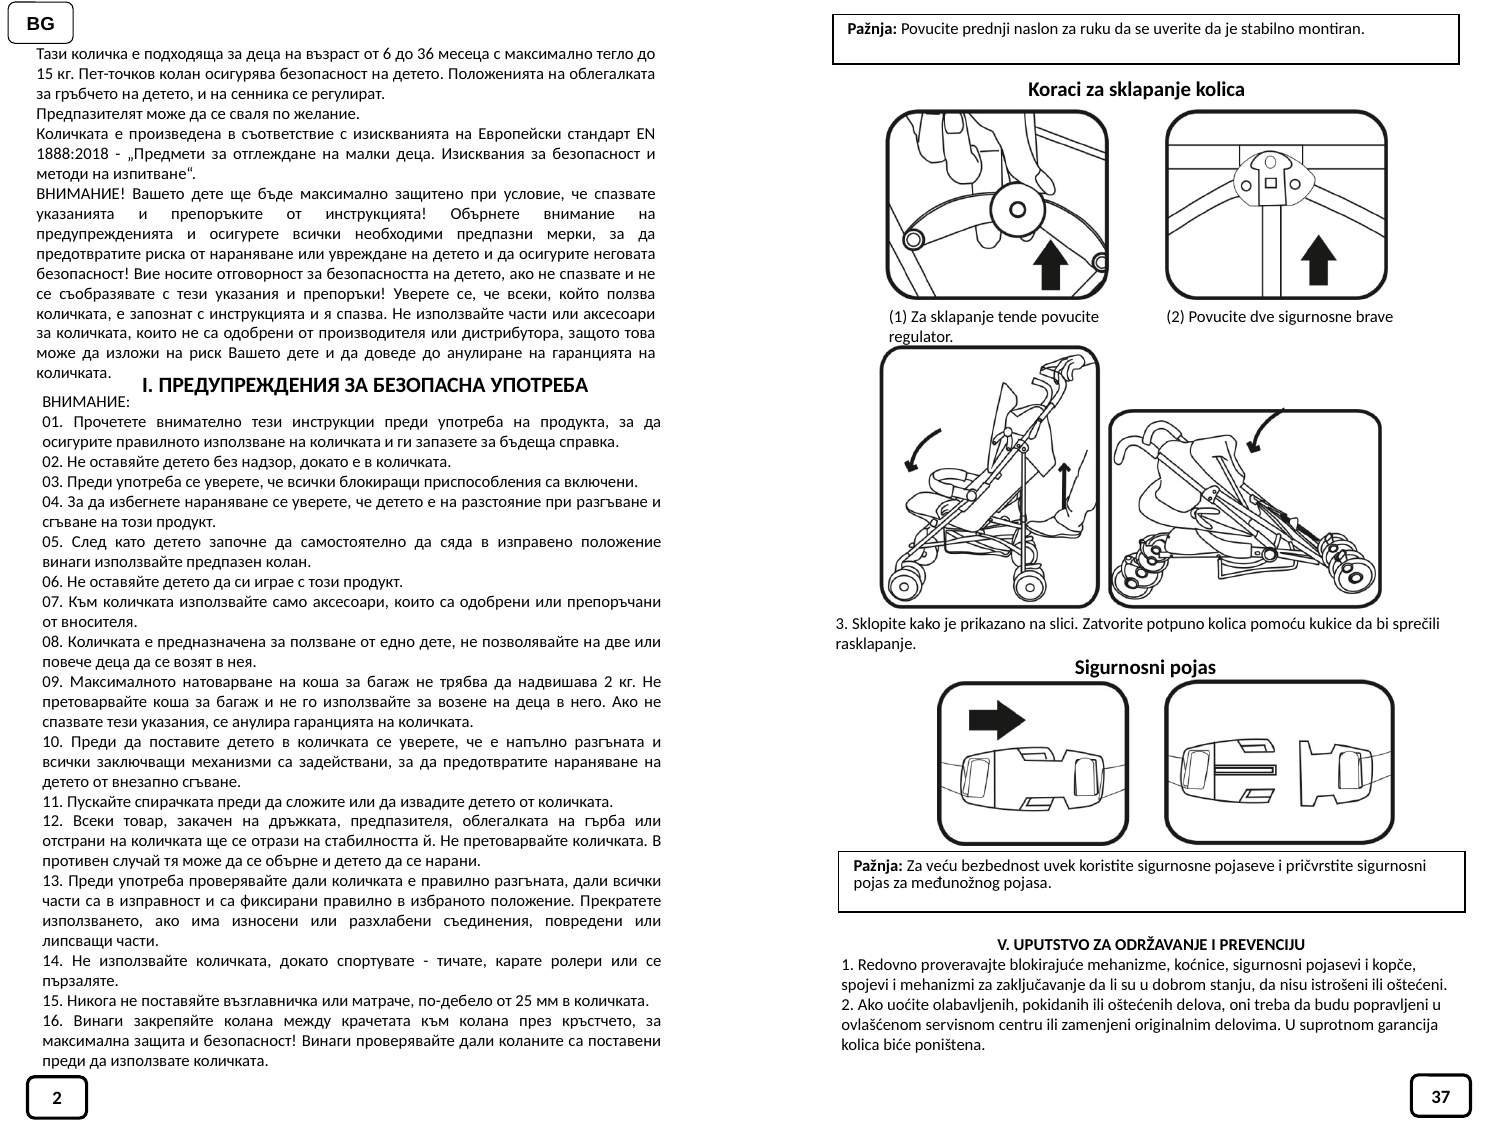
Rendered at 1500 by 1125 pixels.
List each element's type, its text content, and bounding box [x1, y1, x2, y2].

picture [885, 108, 1389, 301]
text_box (1) Za sklapanje tende povucite regulator. [874, 297, 1176, 349]
text_box 37 [1411, 1081, 1471, 1117]
picture [879, 345, 1383, 610]
text_box BG [8, 2, 74, 44]
text_box V. UPUTSTVO ZA ODRŽAVANJE I PREVENCIJU 1. Redovno proveravajte blokirajuće mehanizme, koćnice, sigurnosni pojasevi i kopče, spojevi i mehanizmi za zaključavanje da li su u dobrom stanju, da nisu istrošeni ili oštećeni. 2. Ako uoćite olabavljenih, pokidanih ili oštećenih delova, oni treba da budu popravljeni u ovlašćenom servisnom centru ili zamenjeni originalnim delovima. U suprotnom garancija kolica biće poništena. [826, 926, 1477, 1081]
picture [937, 679, 1395, 846]
text_box Sigurnosni pojas [820, 646, 1471, 686]
text_box I. ПРЕДУПРЕЖДЕНИЯ ЗА БЕЗОПАСНА УПОТРЕБА [40, 362, 691, 404]
text_box 3. Sklopite kako je prikazano na slici. Zatvorite potpuno kolica pomoću kukice da bi sprečili rasklapanje. [820, 605, 1471, 646]
text_box (2) Povucite dve sigurnosne brave [1151, 297, 1483, 333]
text_box Koraci za sklapanje kolica [912, 68, 1362, 107]
text_box ВНИМАНИЕ: 01. Прочетете внимателно тези инструкции преди употреба на продукта, за да осигурите правилното използване на количката и ги запазете за бъдеща справка. 02. Не оставяйте детето без надзор, докато е в количката. 03. Преди употреба се уверете, че всички блокиращи приспособления са включени. 04. За да избегнете нараняване се уверете, че детето е на разстояние при разгъване и сгъване на този продукт. 05. След като детето започне да самостоятелно да сяда в изправено положение винаги използвайте предпазен колан. 06. Не оставяйте детето да си играе с този продукт. 07. Към количката използвайте само аксесоари, които са одобрени или препоръчани от вносителя. 08. Количката е предназначена за ползване от едно дете, не позволявайте на две или повече деца да се возят в нея. 09. Максималното натоварване на коша за багаж не трябва да надвишава 2 кг. Не претоварвайте коша за багаж и не го използвайте за возене на деца в него. Ако не спазвате тези указания, се анулира гаранцията на количката. 10. Преди да поставите детето в количката се уверете, че е напълно разгъната и всички заключващи механизми са задействани, за да предотвратите нараняване на детето от внезапно сгъване. 11. Пускайте спирачката преди да сложите или да извадите детето от количката. 12. Всеки товар, закачен на дръжката, предпазителя, облегалката на гърба или отстрани на количката ще се отрази на стабилността й. Не претоварвайте количката. В противен случай тя може да се обърне и детето да се нарани. 13. Преди употреба проверявайте дали количката е правилно разгъната, дали всички части са в изправност и са фиксирани правилно в избраното положение. Прекратете използването, ако има износени или разхлабени съединения, повредени или липсващи части. 14. Не използвайте количката, докато спортувате - тичате, карате ролери или се пързаляте. 15. Никога не поставяйте възглавничка или матраче, по-дебело от 25 мм в количката. 16. Винаги закрепяйте колана между крачетата към колана през кръстчето, за максимална защита и безопасност! Винаги проверявайте дали коланите са поставени преди да използвате количката. [27, 383, 678, 1078]
text_box 2 [27, 1076, 87, 1119]
text_box Тази количка е подходяща за деца на възраст от 6 до 36 месеца с максимално тегло до 15 кг. Пет-точков колан осигурява безопасност на детето. Положенията на облегалката за гръбчето на детето, и на сенника се регулират. Предпазителят може да се сваля по желание. Количката е произведена в съответствие с изискванията на Европейски стандарт EN 1888:2018 - „Предмети за отглеждане на малки деца. Изисквания за безопасност и методи на изпитване“. ВНИМАНИЕ! Вашето дете ще бъде максимално защитено при условие, че спазвате указанията и препоръките от инструкцията! Обърнете внимание на предупрежденията и осигурете всички необходими предпазни мерки, за да предотвратите риска от нараняване или увреждане на детето и да осигурите неговата безопасност! Вие носите отговорност за безопасността на детето, ако не спазвате и не се съобразявате с тези указания и препоръки! Уверете се, че всеки, който ползва количката, е запознат с инструкцията и я спазва. Не използвайте части или аксесоари за количката, които не са одобрени от производителя или дистрибутора, защото това може да изложи на риск Вашето дете и да доведе до анулиране на гаранцията на количката. [21, 35, 672, 390]
table_header Pažnja: Povucite prednji naslon za ruku da se uverite da je stabilno montiran. [834, 15, 1458, 63]
table_header Pažnja: Za veću bezbednost uvek koristite sigurnosne pojaseve i pričvrstite sigurnosni pojas za međunožnog pojasa. [839, 852, 1464, 911]
